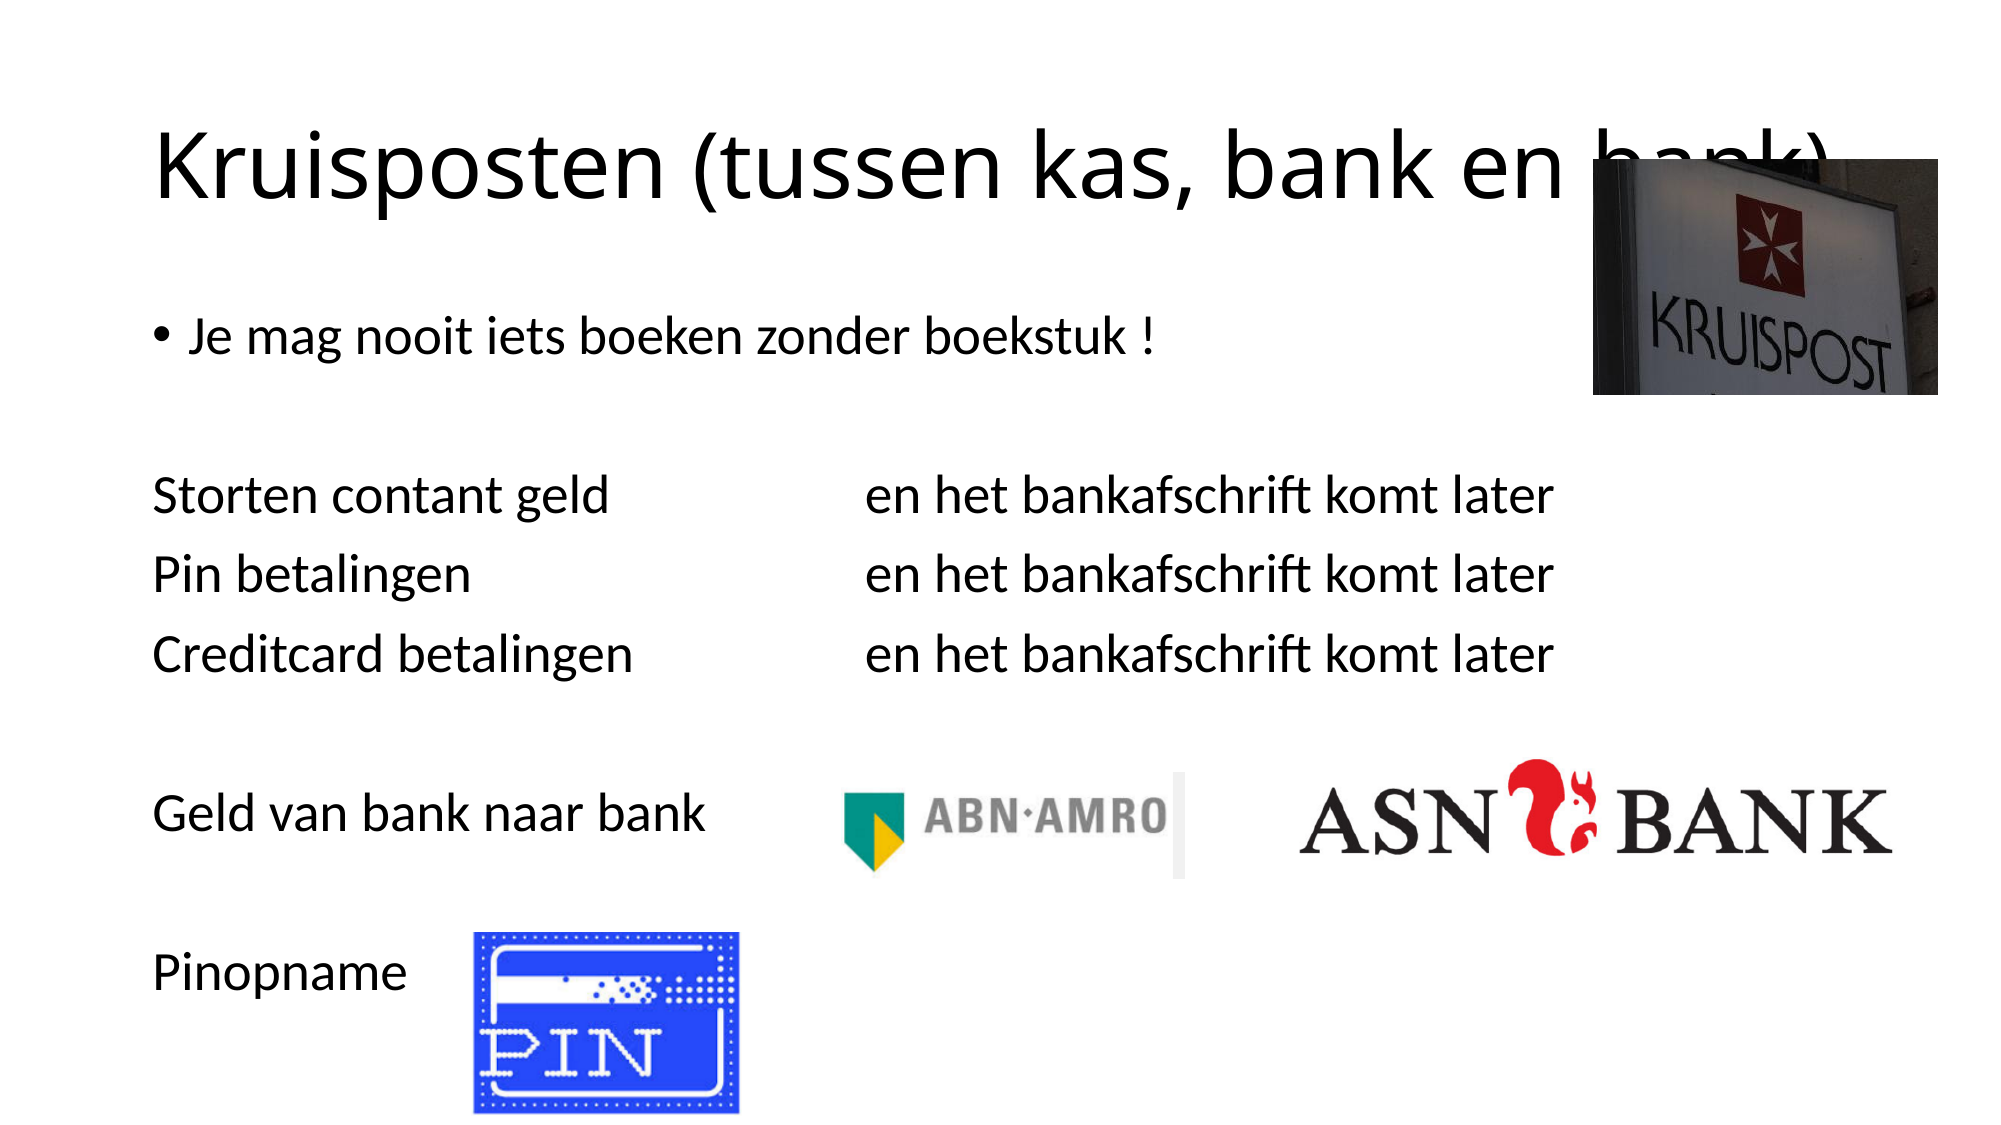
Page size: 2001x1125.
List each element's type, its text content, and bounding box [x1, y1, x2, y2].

picture [1286, 757, 1901, 864]
picture [841, 772, 1185, 879]
list Je mag nooit iets boeken zonder boekstuk ! Storten contant geld en het bankafschrift komt later Pin betalingen en het bankafschrift komt later Creditcard betalingen en het bankafschrift komt later Geld van bank naar bank Pinopname [137, 299, 1863, 1014]
picture [1593, 159, 1938, 395]
title Kruisposten (tussen kas, bank en bank) [137, 59, 1863, 278]
picture [471, 932, 742, 1116]
